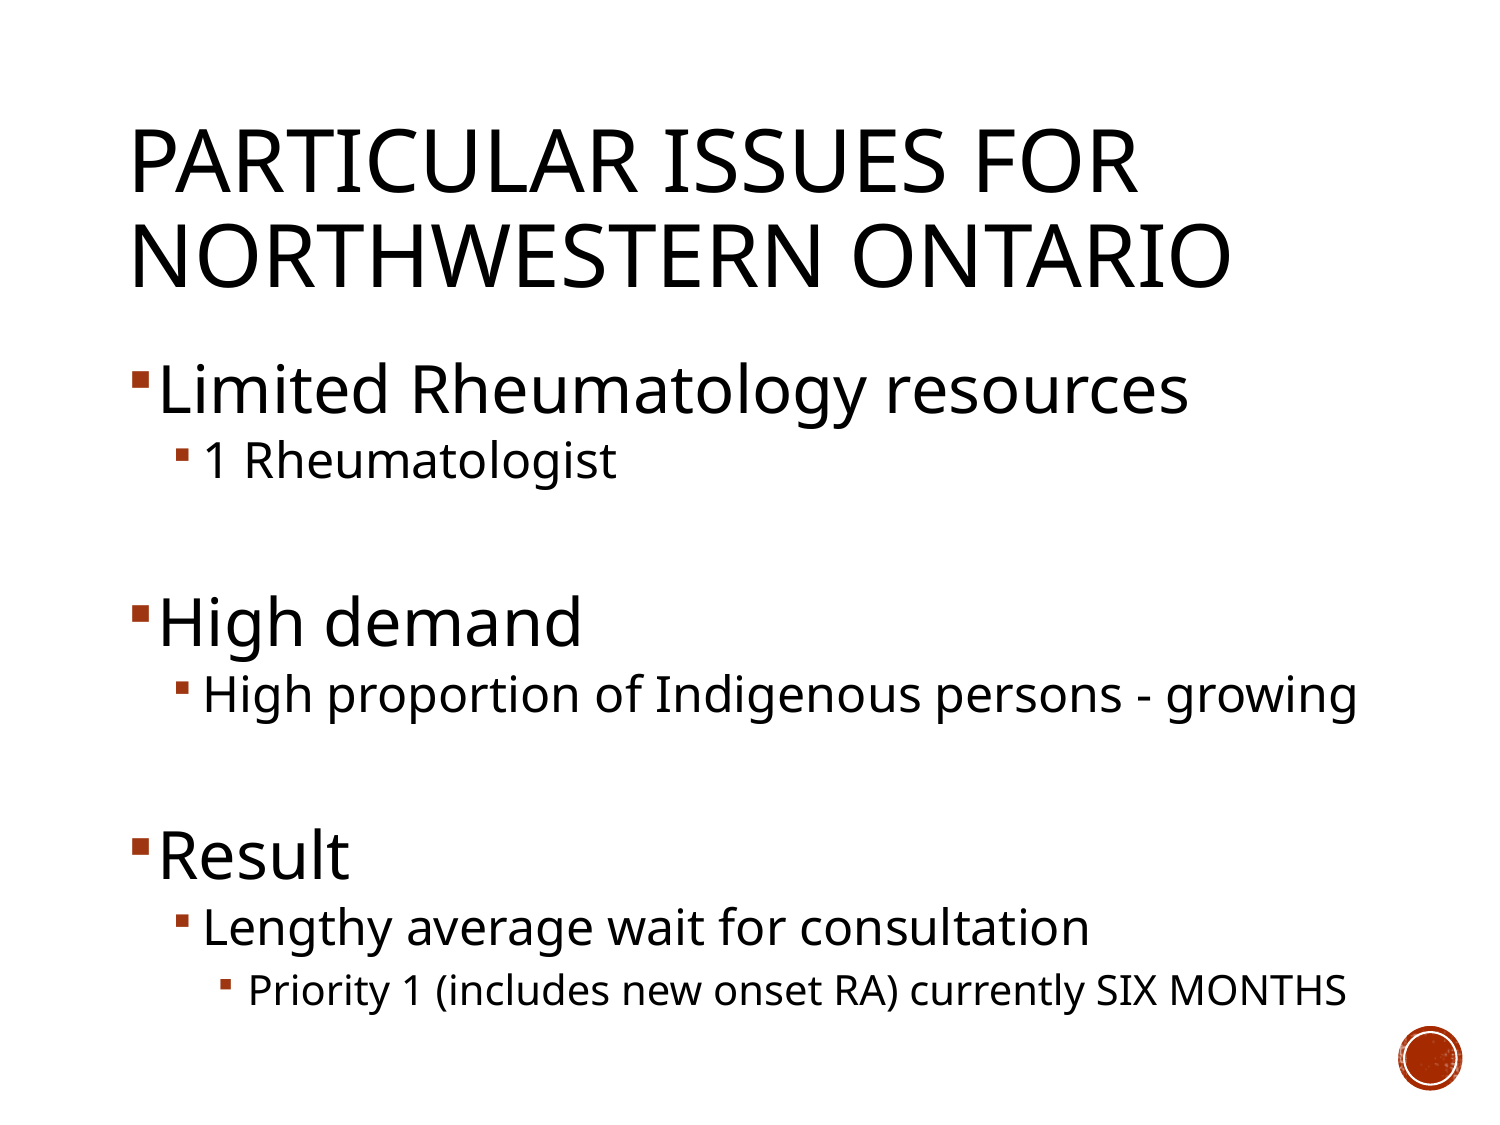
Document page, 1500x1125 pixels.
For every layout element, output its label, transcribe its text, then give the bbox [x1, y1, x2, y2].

title Particular issues for northwestern ontario [112, 79, 1388, 344]
list Limited Rheumatology resources 1 Rheumatologist High demand High proportion of Indigenous persons - growing Result Lengthy average wait for consultation Priority 1 (includes new onset RA) currently SIX MONTHS [112, 348, 1388, 1013]
